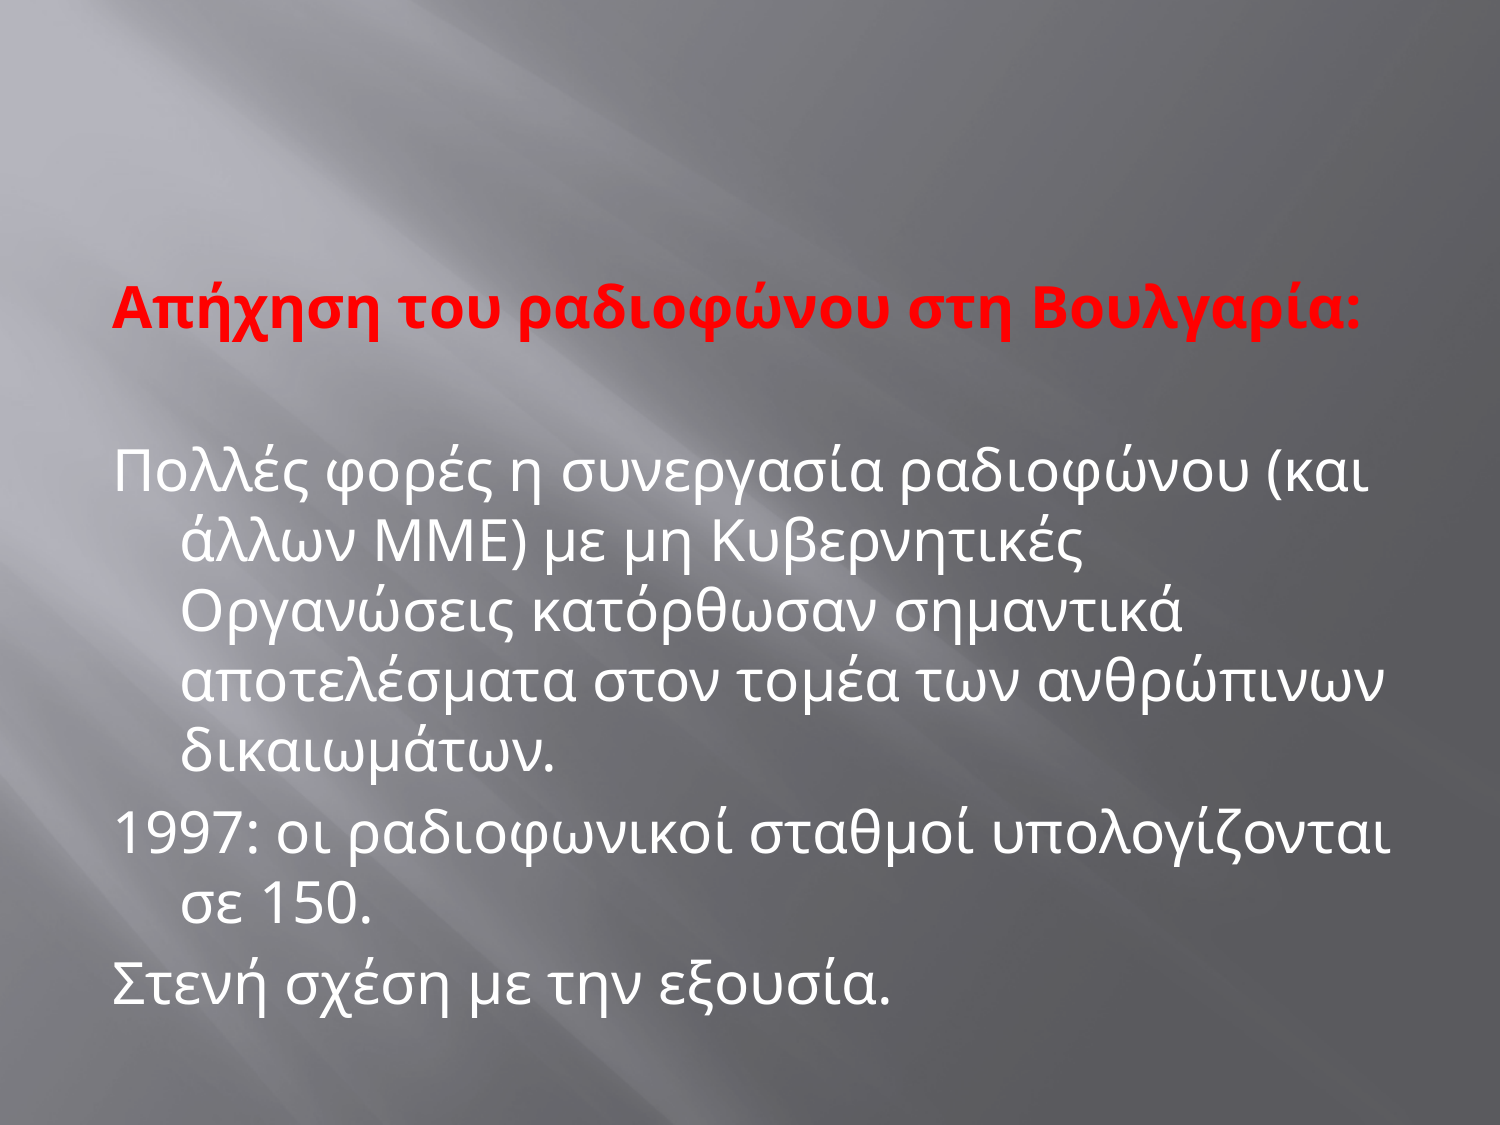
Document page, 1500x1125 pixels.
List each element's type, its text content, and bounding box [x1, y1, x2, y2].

list Απήχηση του ραδιοφώνου στη Βουλγαρία: Πολλές φορές η συνεργασία ραδιοφώνου (και άλλων ΜΜΕ) με μη Κυβερνητικές Οργανώσεις κατόρθωσαν σημαντικά αποτελέσματα στον τομέα των ανθρώπινων δικαιωμάτων. 1997: οι ραδιοφωνικοί σταθμοί υπολογίζονται σε 150. Στενή σχέση με την εξουσία. [75, 262, 1425, 1035]
